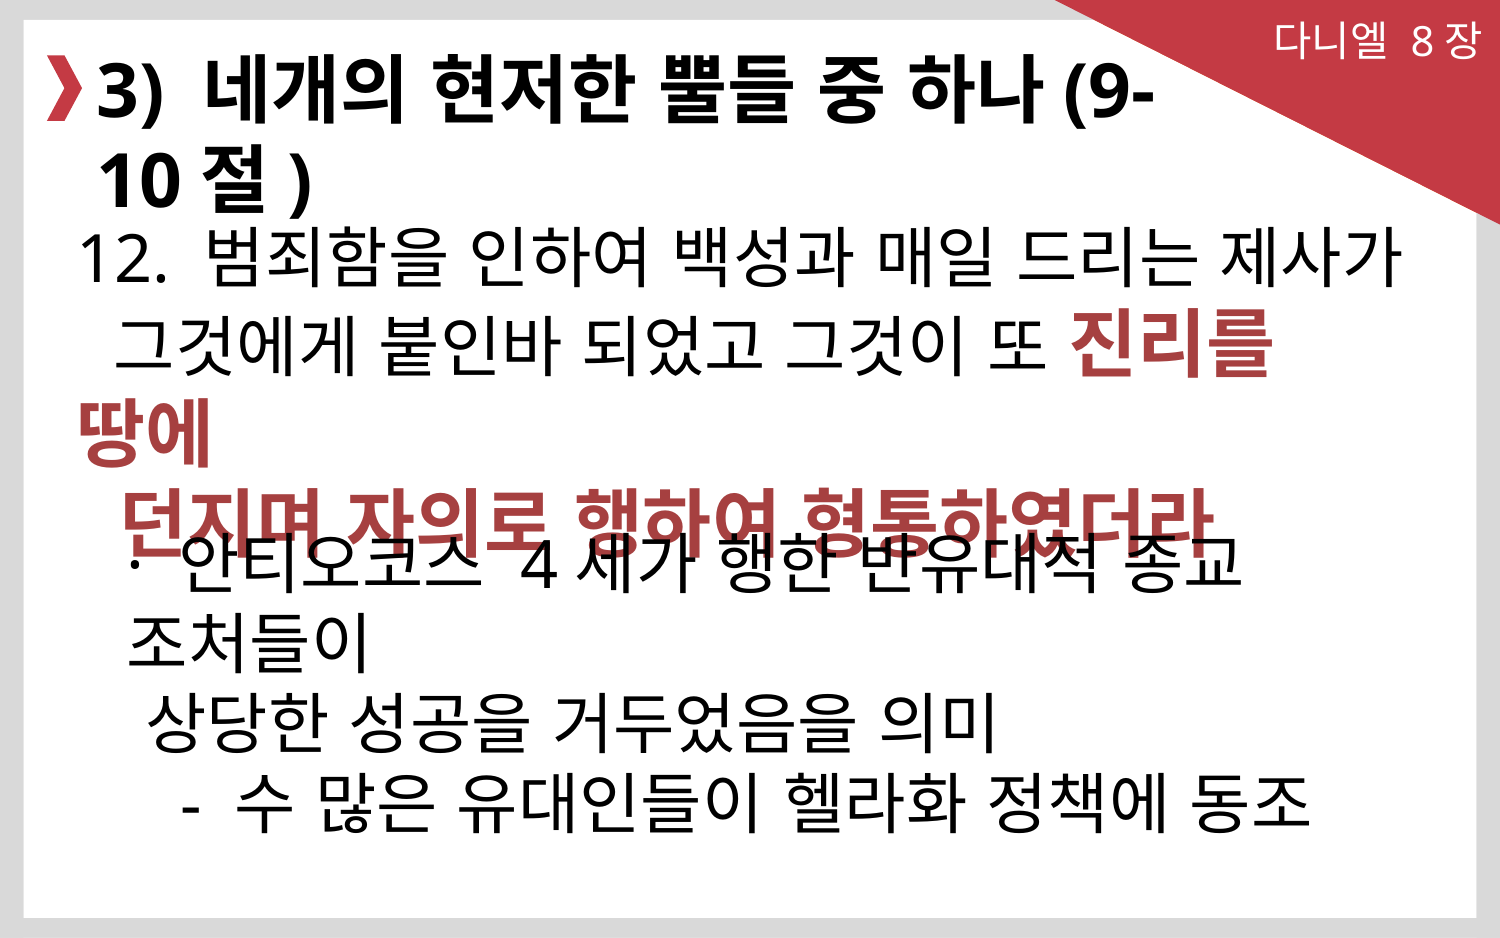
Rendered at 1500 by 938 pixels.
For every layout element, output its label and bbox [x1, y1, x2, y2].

text_box [0, 0, 1500, 938]
